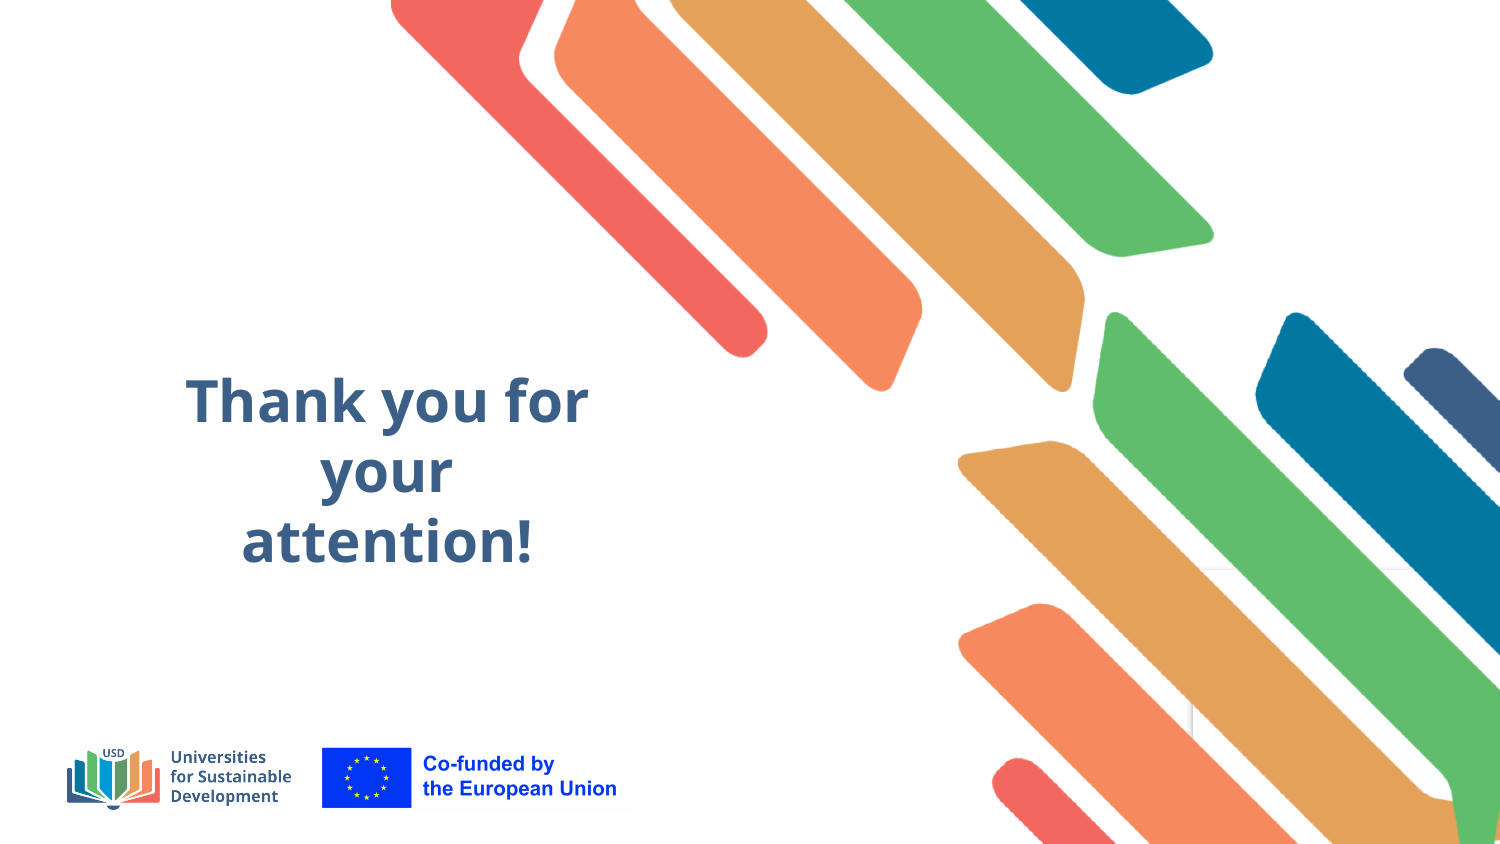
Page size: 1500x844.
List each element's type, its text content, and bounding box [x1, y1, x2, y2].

text_box Thank you for your attention! [161, 421, 614, 516]
picture [67, 749, 291, 810]
picture [391, 0, 1500, 844]
picture [1300, 312, 1500, 506]
picture [318, 744, 639, 812]
